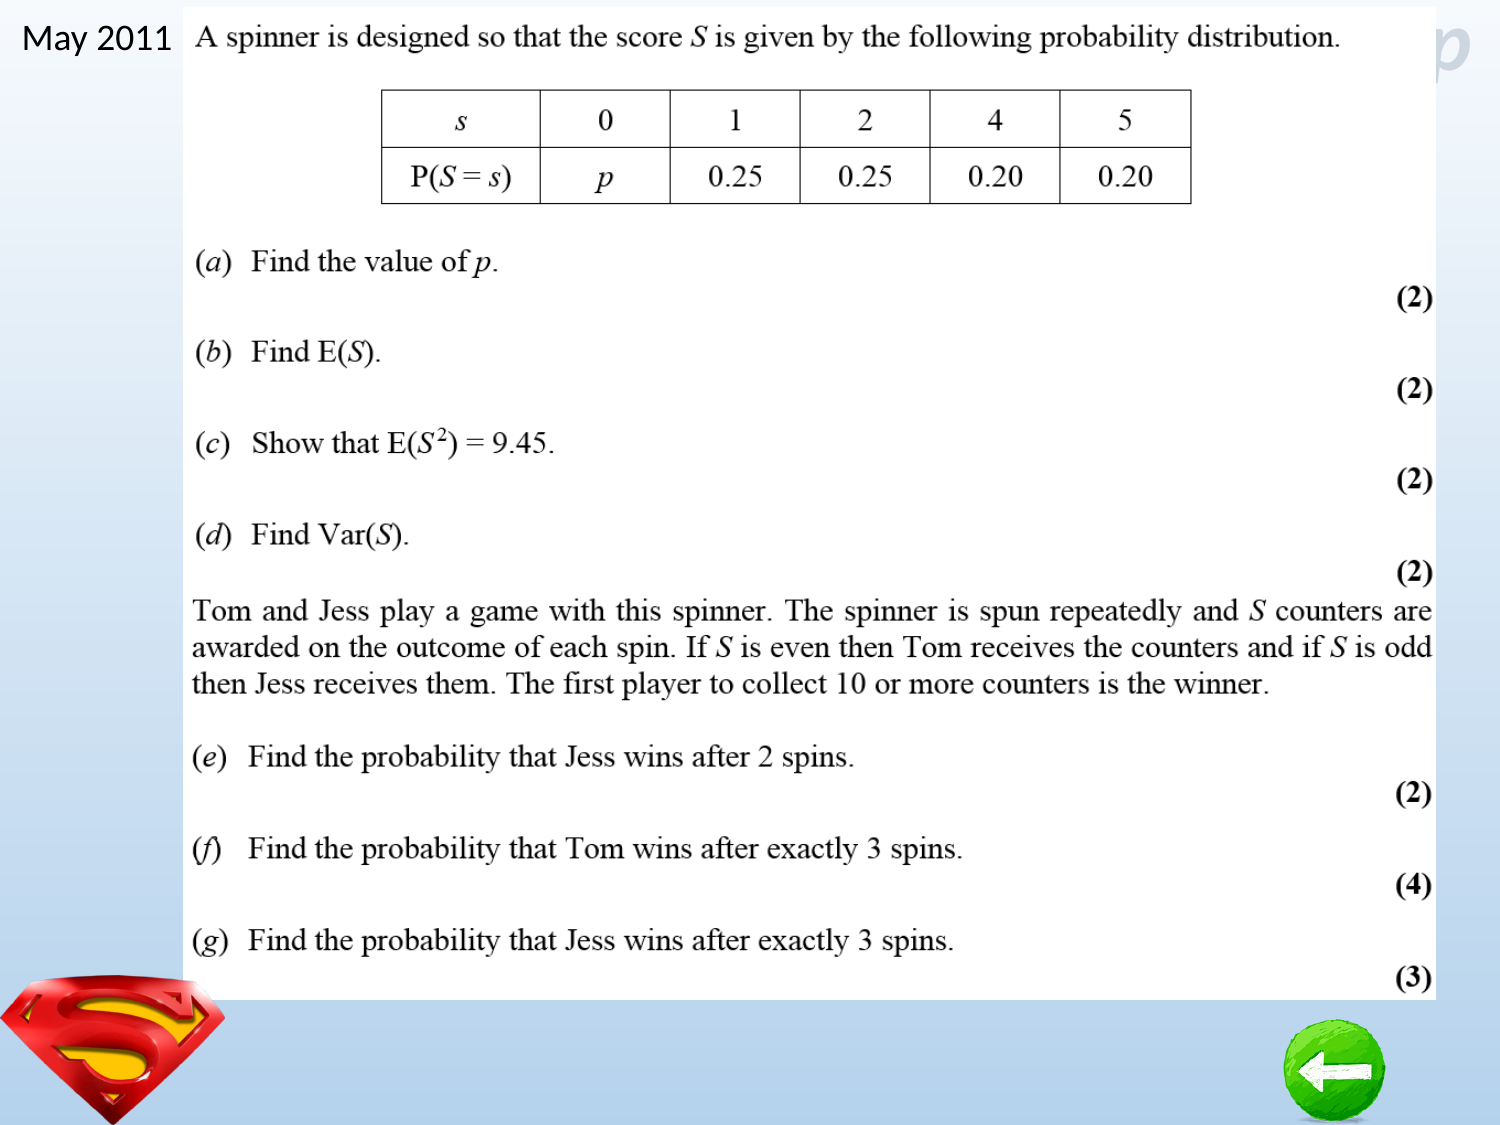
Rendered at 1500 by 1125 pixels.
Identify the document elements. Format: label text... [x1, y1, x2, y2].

picture [0, 7, 1436, 1125]
text_box May 2011 [6, 5, 188, 66]
picture [1281, 1019, 1387, 1125]
